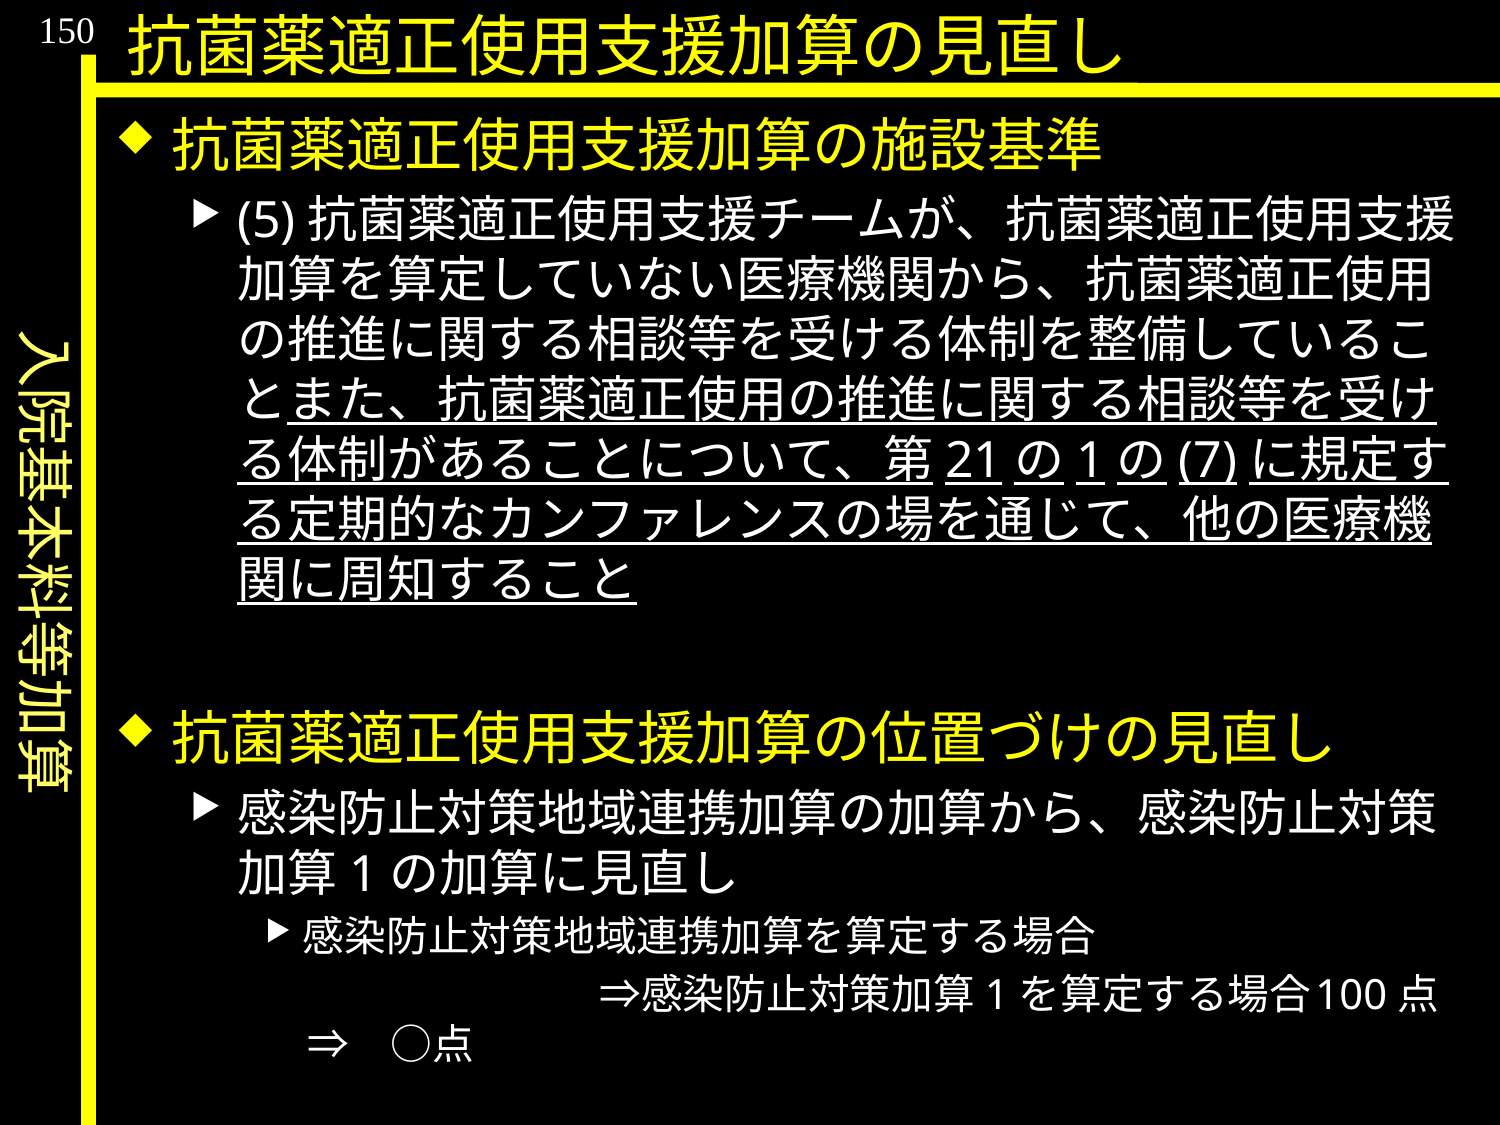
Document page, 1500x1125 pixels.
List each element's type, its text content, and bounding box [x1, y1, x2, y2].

text_box 150 [23, 0, 160, 59]
text_box 抗菌薬適正使用支援加算の見直し [112, 0, 1477, 90]
text_box 入院基本料等加算 [16, 0, 77, 1125]
list 抗菌薬適正使用支援加算の施設基準 (5)抗菌薬適正使用支援チームが、抗菌薬適正使用支援加算を算定していない医療機関から、抗菌薬適正使用の推進に関する相談等を受ける体制を整備していることまた、抗菌薬適正使用の推進に関する相談等を受ける体制があることについて、第21の1の(7)に規定する定期的なカンファレンスの場を通じて、他の医療機関に周知すること 抗菌薬適正使用支援加算の位置づけの見直し 感染防止対策地域連携加算の加算から、感染防止対策加算1の加算に見直し 感染防止対策地域連携加算を算定する場合 ⇒感染防止対策加算1を算定する場合 100点 ⇒ ○点 [100, 100, 1496, 1120]
